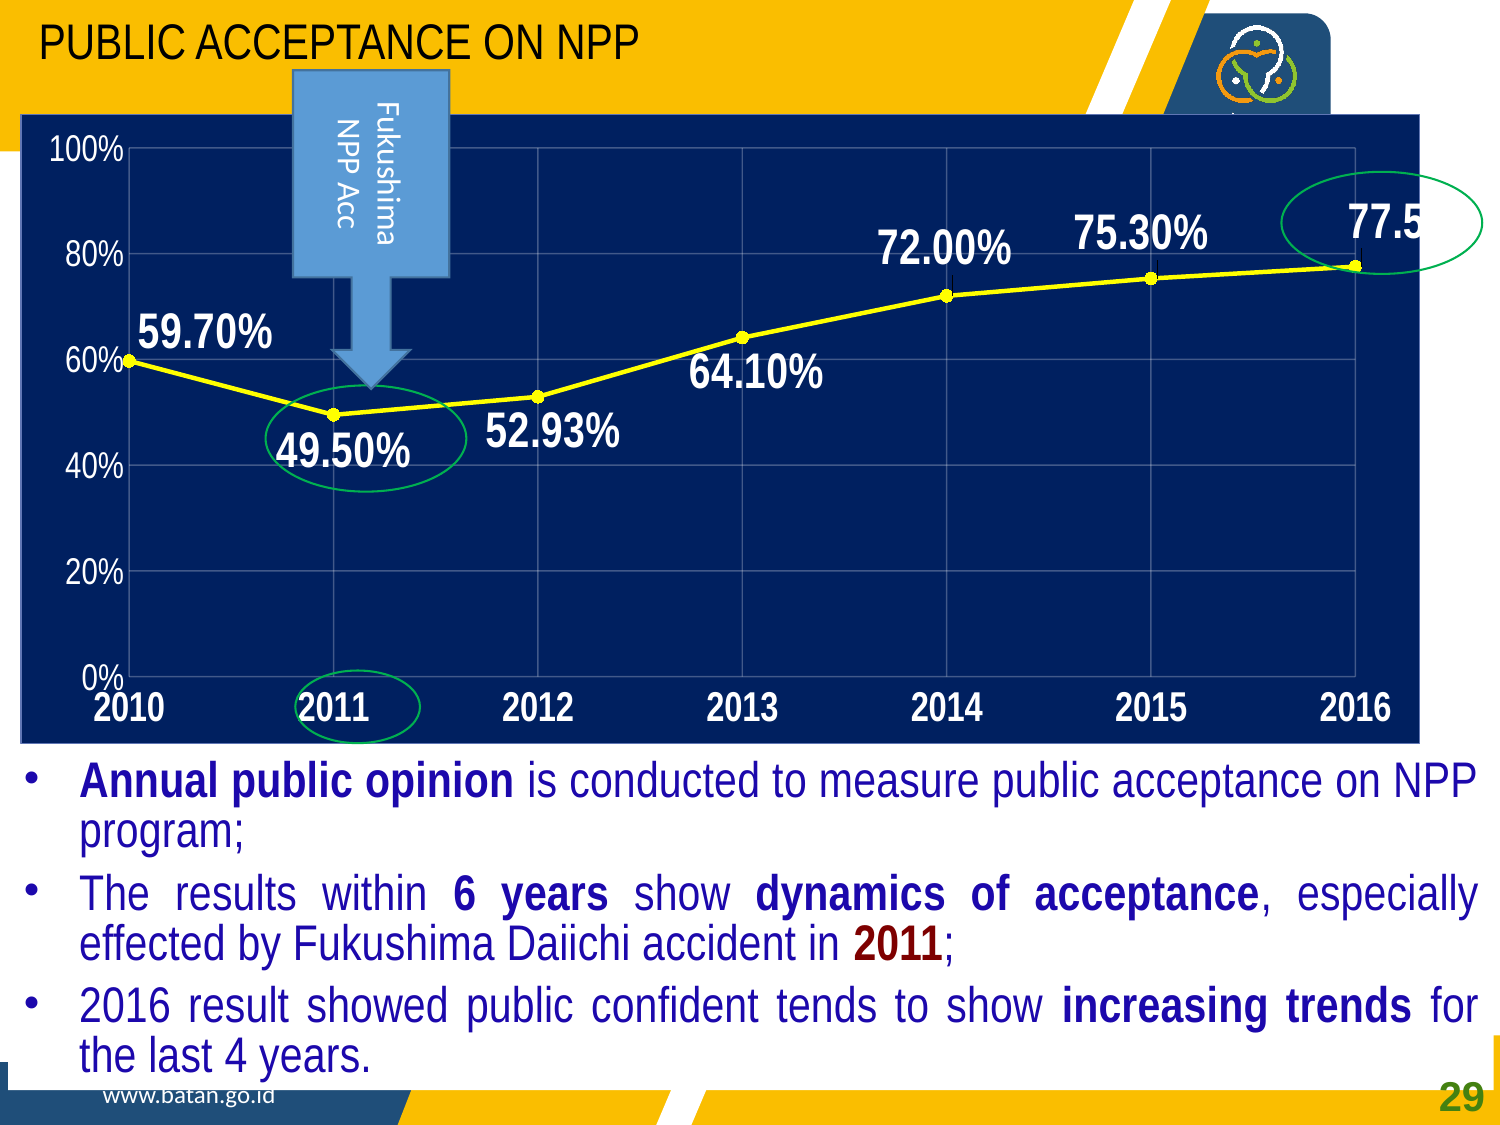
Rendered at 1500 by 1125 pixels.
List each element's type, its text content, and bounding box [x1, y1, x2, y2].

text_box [20, 113, 1483, 745]
text_box Fukushima NPP Acc [291, 69, 451, 113]
title PUBLIC ACCEPTANCE ON NPP [23, 0, 1114, 86]
text_box Annual public opinion is conducted to measure public acceptance on NPP program; The results within 6 years show dynamics of acceptance, especially effected by Fukushima Daiichi accident in 2011; 2016 result showed public confident tends to show increasing trends for the last 4 years. [8, 750, 1494, 1091]
text_box 29 [1387, 1062, 1500, 1116]
picture [1216, 25, 1297, 113]
